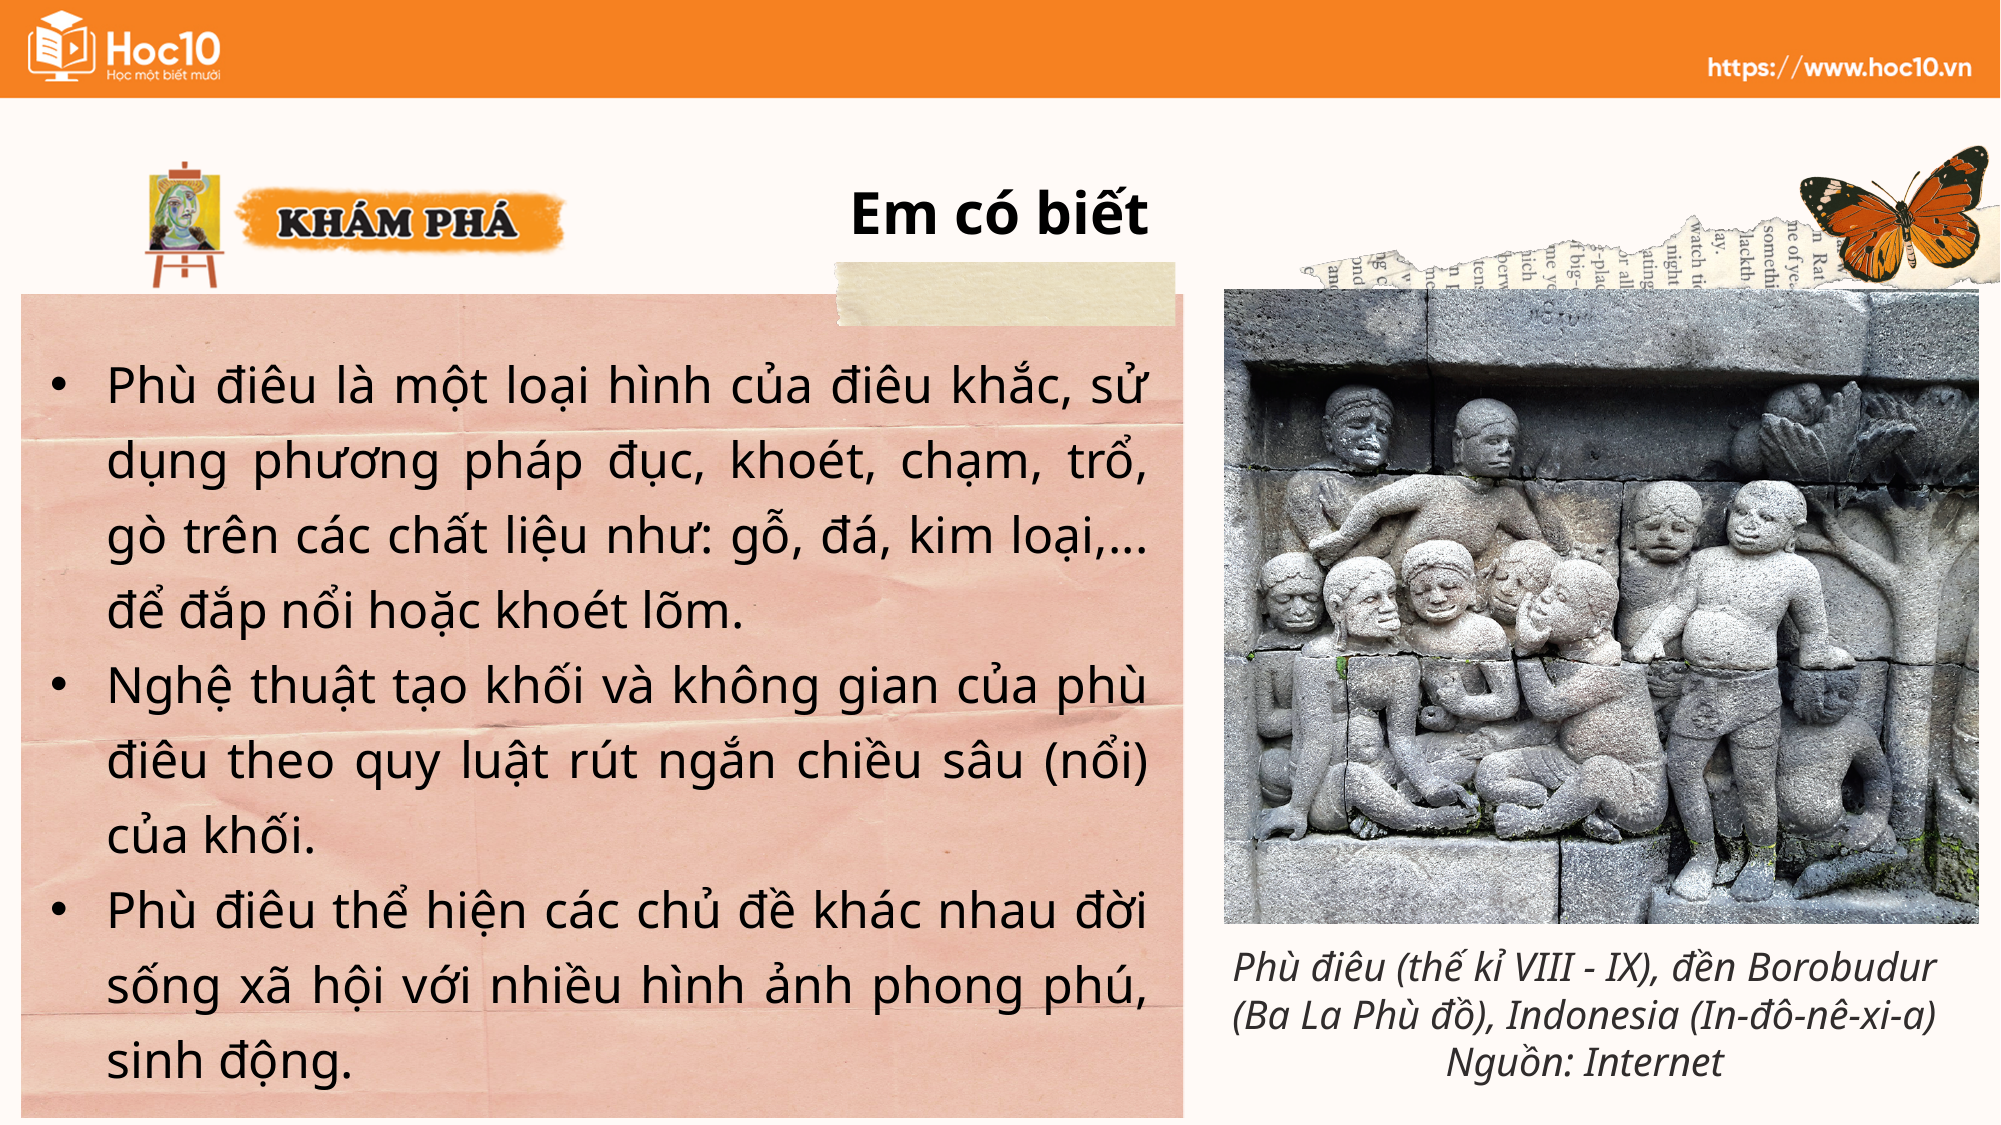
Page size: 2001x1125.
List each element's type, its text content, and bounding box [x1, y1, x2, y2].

text_box Em có biết [648, 157, 1352, 247]
picture [0, 0, 2001, 1125]
text_box Phù điêu (thế kỉ VIII - IX), đền Borobudur (Ba La Phù đồ), Indonesia (In-đô-nê-xi-a) Nguồn: Internet [1189, 942, 2000, 1085]
